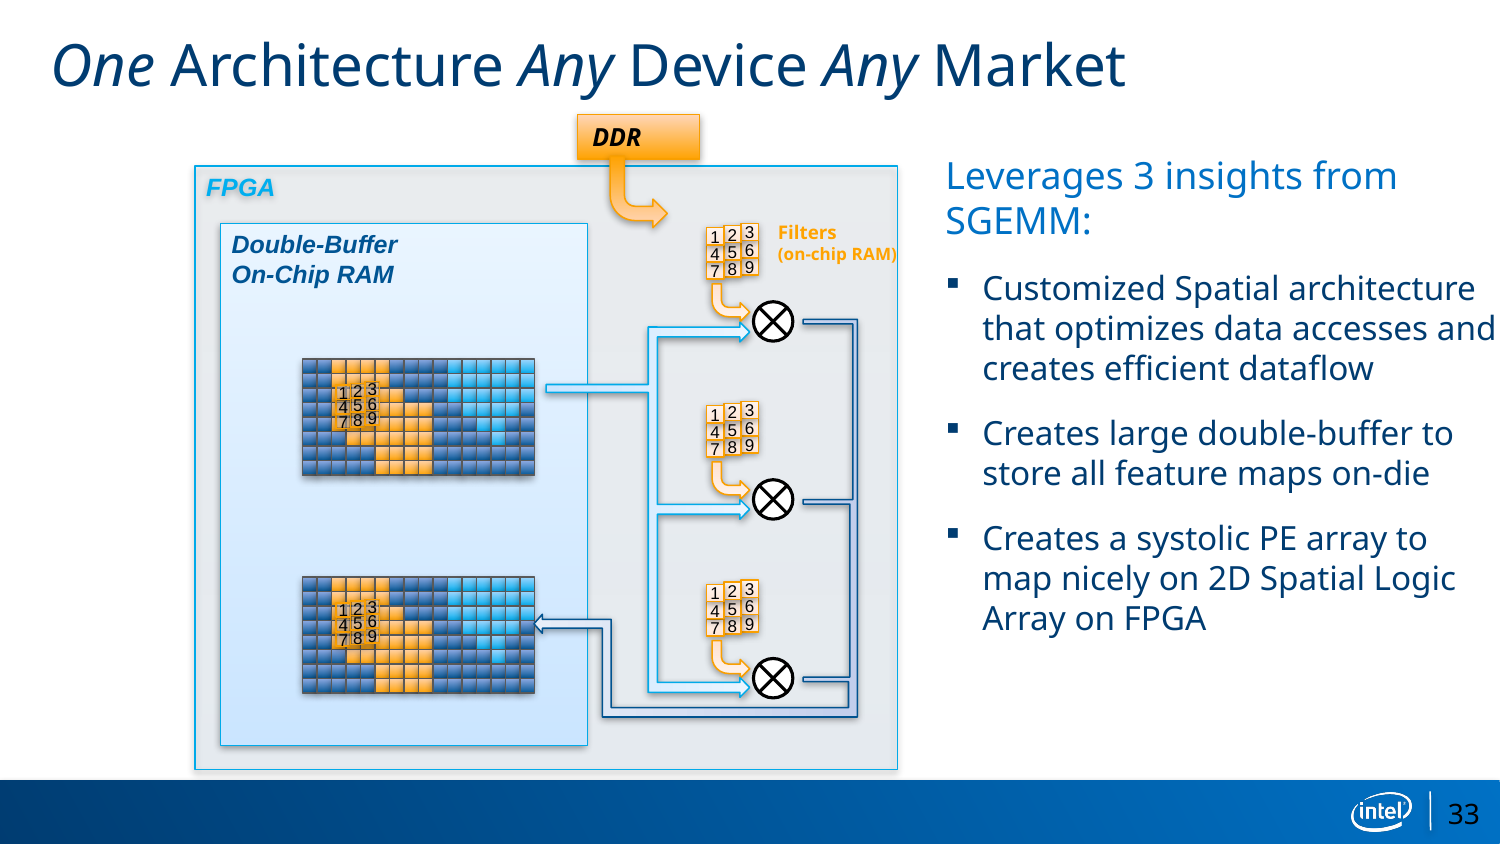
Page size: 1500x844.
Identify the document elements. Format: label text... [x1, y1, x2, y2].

text_box [591, 318, 859, 718]
text_box FPGA [194, 165, 898, 770]
text_box [591, 326, 706, 694]
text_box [711, 283, 794, 699]
picture [1351, 792, 1412, 832]
text_box Filters (on-chip RAM) [766, 215, 919, 270]
slide_number 33 [1393, 797, 1480, 833]
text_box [220, 223, 588, 746]
title One Architecture Any Device Any Market [50, 28, 1428, 126]
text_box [577, 114, 700, 228]
list Leverages 3 insights from SGEMM: Customized Spatial architecture that optimizes data accesses and creates efficient dataflow Creates large double-buffer to store all feature maps on-die Creates a systolic PE array to map nicely on 2D Spatial Logic Array on FPGA [945, 152, 1500, 772]
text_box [706, 223, 759, 280]
